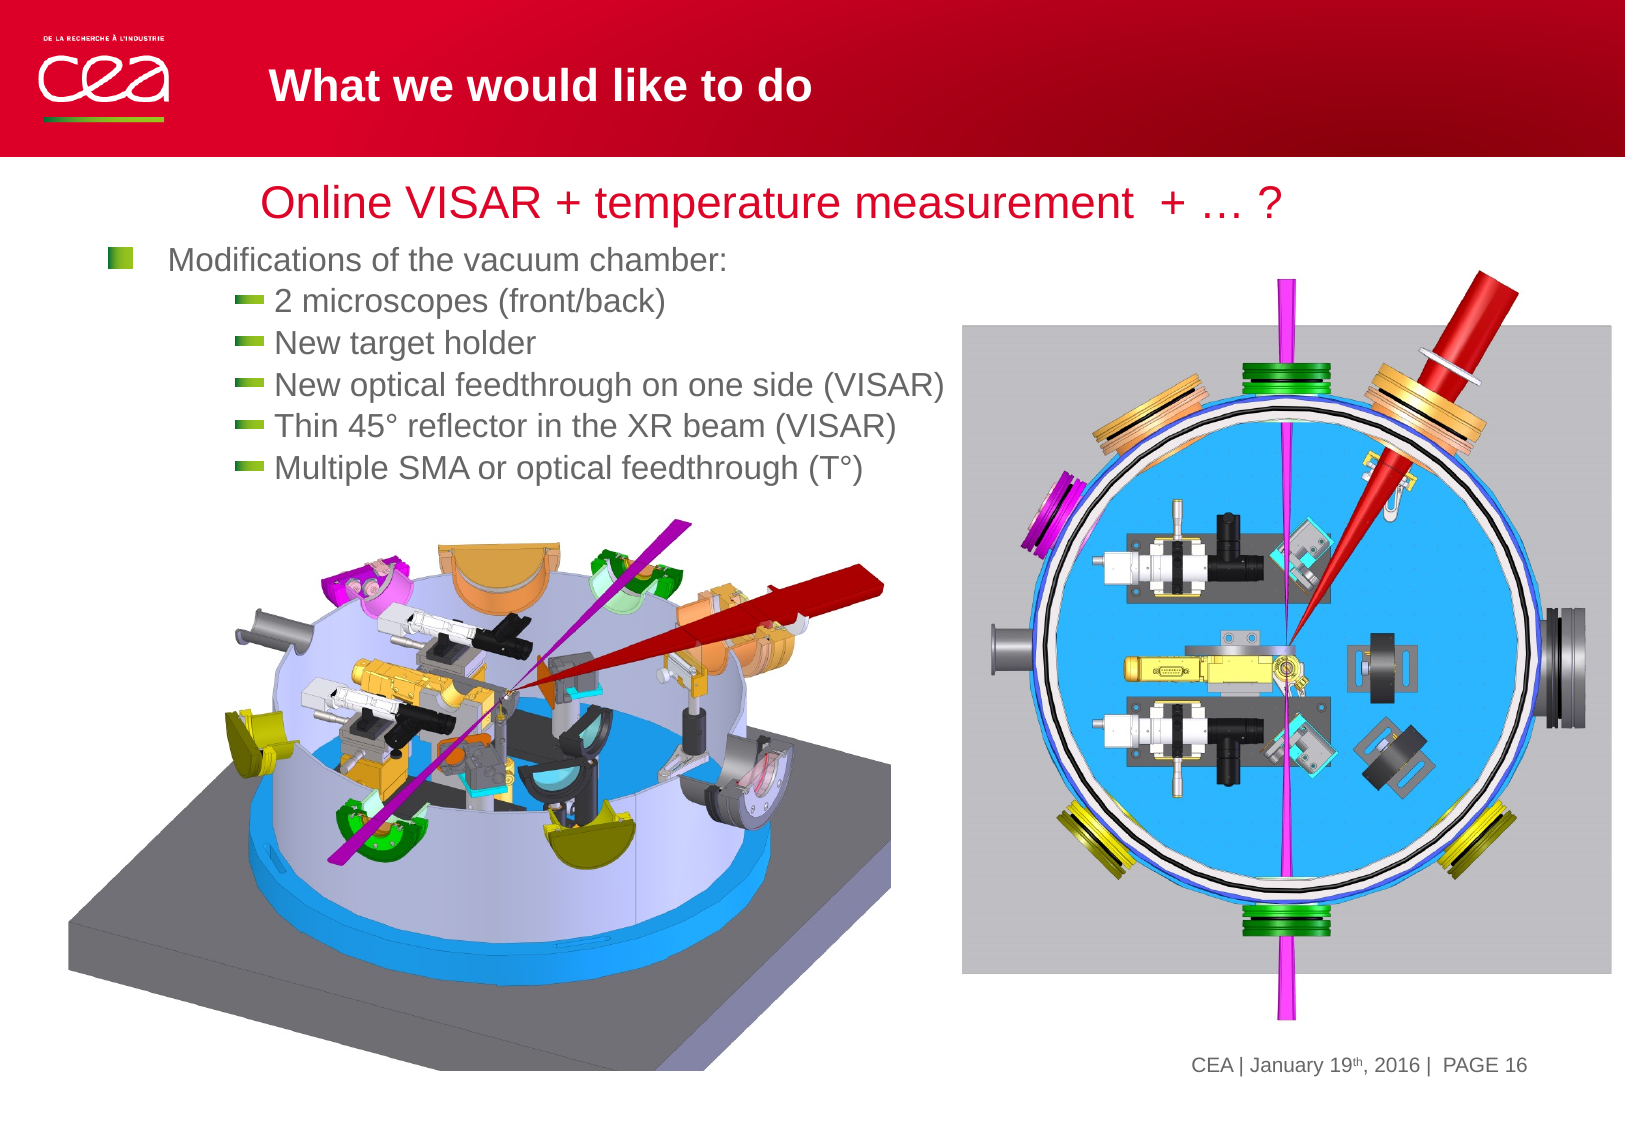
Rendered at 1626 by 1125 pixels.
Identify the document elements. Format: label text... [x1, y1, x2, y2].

picture [235, 378, 264, 387]
picture [108, 247, 133, 269]
title What we would like to do [268, 8, 1555, 158]
picture [235, 461, 264, 471]
text_box CEA | January 19th, 2016 [364, 1034, 1421, 1095]
picture [235, 336, 264, 346]
picture [235, 295, 264, 304]
picture [27, 508, 892, 1071]
slide_number | PAGE 16 [1426, 1037, 1625, 1094]
picture [235, 420, 264, 429]
picture [946, 266, 1625, 1030]
picture [0, 0, 1625, 157]
text_box Online VISAR + temperature measurement + … ? Modifications of the vacuum chamber: 2 microscopes (front/back) New target holder New optical feedthrough on one side (VISAR) Thin 45° reflector in the XR beam (VISAR) Multiple SMA or optical feedthrough (T°) [108, 172, 1604, 480]
